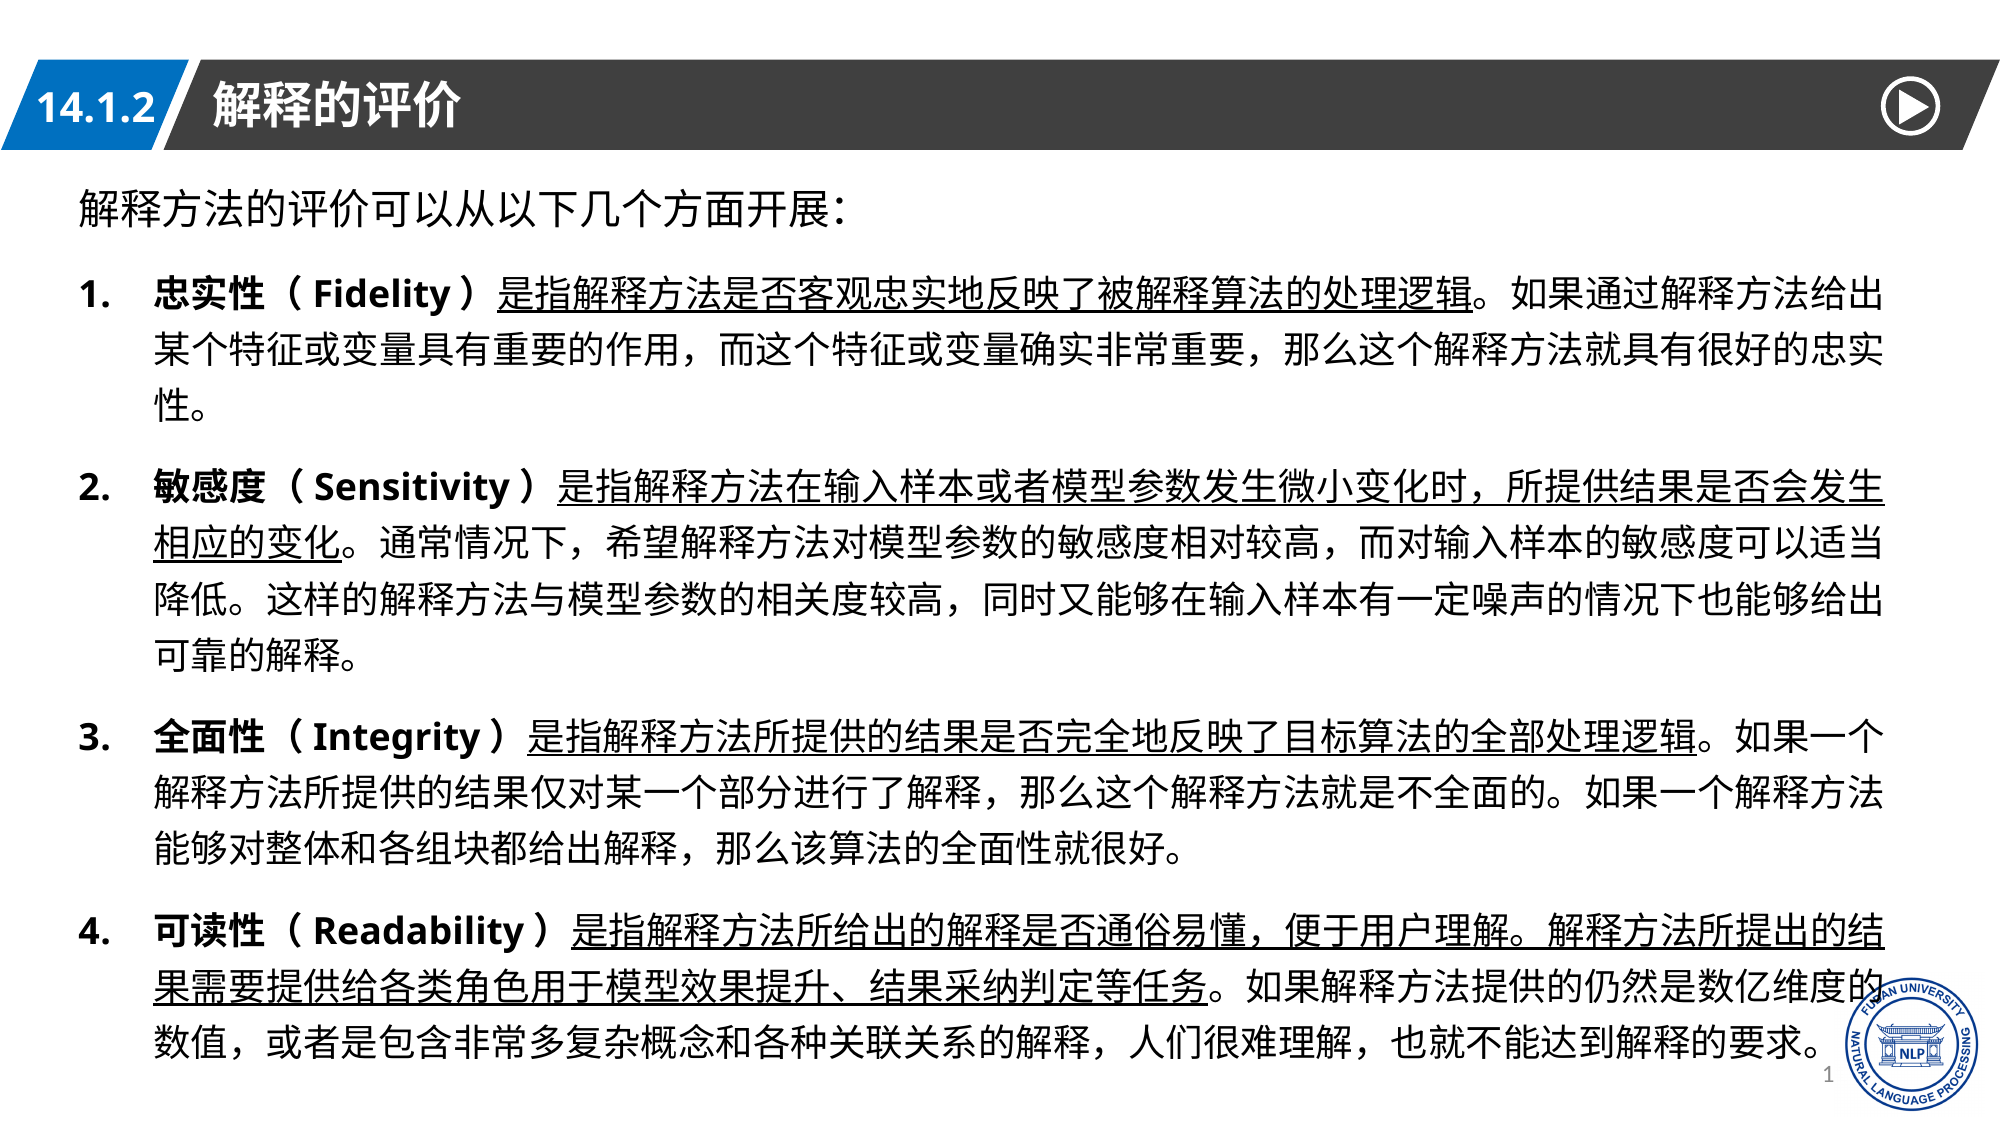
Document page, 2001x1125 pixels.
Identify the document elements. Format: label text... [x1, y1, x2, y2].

text_box [32, 59, 189, 89]
text_box [1, 116, 157, 150]
text_box 解释的评价 [198, 66, 478, 142]
slide_number 11 [1412, 1072, 1863, 1103]
picture [1834, 972, 1985, 1117]
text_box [1883, 78, 1939, 134]
text_box [163, 59, 2000, 150]
text_box 14.1.2 [15, 73, 177, 138]
text_box 解释方法的评价可以从以下几个方面开展： 忠实性（Fidelity）是指解释方法是否客观忠实地反映了被解释算法的处理逻辑。如果通过解释方法给出某个特征或变量具有重要的作用，而这个特征或变量确实非常重要，那么这个解释方法就具有很好的忠实性。 敏感度（Sensitivity）是指解释方法在输入样本或者模型参数发生微小变化时，所提供结果是否会发生相应的变化。通常情况下，希望解释方法对模型参数的敏感度相对较高，而对输入样本的敏感度可以适当降低。这样的解释方法与模型参数的相关度较高，同时又能够在输入样本有一定噪声的情况下也能够给出可靠的解释。 全面性（Integrity）是指解释方法所提供的结果是否完全地反映了目标算法的全部处理逻辑。如果一个解释方法所提供的结果仅对某一个部分进行了解释，那么这个解释方法就是不全面的。如果一个解释方法能够对整体和各组块都给出解释，那么该算法的全面性就很好。 可读性（Readability）是指解释方法所给出的解释是否通俗易懂，便于用户理解。解释方法所提出的结果需要提供给各类角色用于模型效果提升、结果采纳判定等任务。如果解释方法提供的仍然是数亿维度的数值，或者是包含非常多复杂概念和各种关联关系的解释，人们很难理解，也就不能达到解释的要求。 [63, 163, 1900, 1072]
